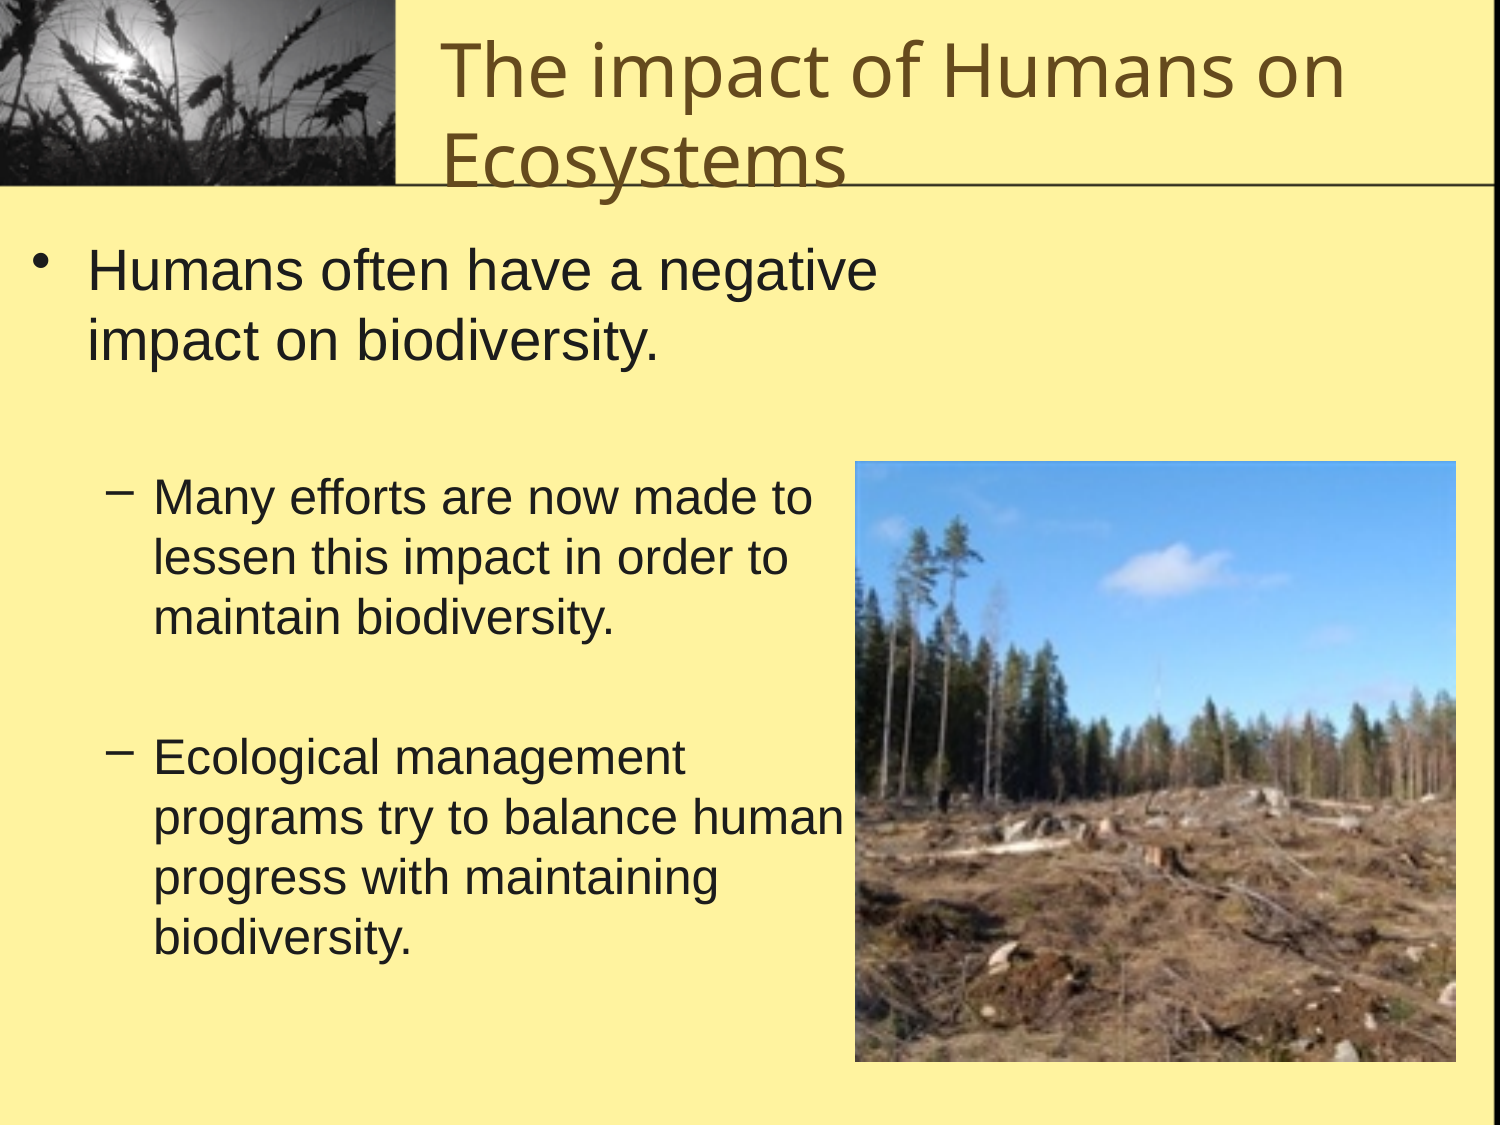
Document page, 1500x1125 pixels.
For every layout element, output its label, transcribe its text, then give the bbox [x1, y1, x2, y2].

title The impact of Humans on Ecosystems [425, 14, 1413, 211]
picture [0, 0, 1500, 1125]
list Humans often have a negative impact on biodiversity. Many efforts are now made to lessen this impact in order to maintain biodiversity. Ecological management programs try to balance human progress with maintaining biodiversity. [16, 224, 900, 975]
footer Mr. Standring [699, 1025, 1175, 1100]
